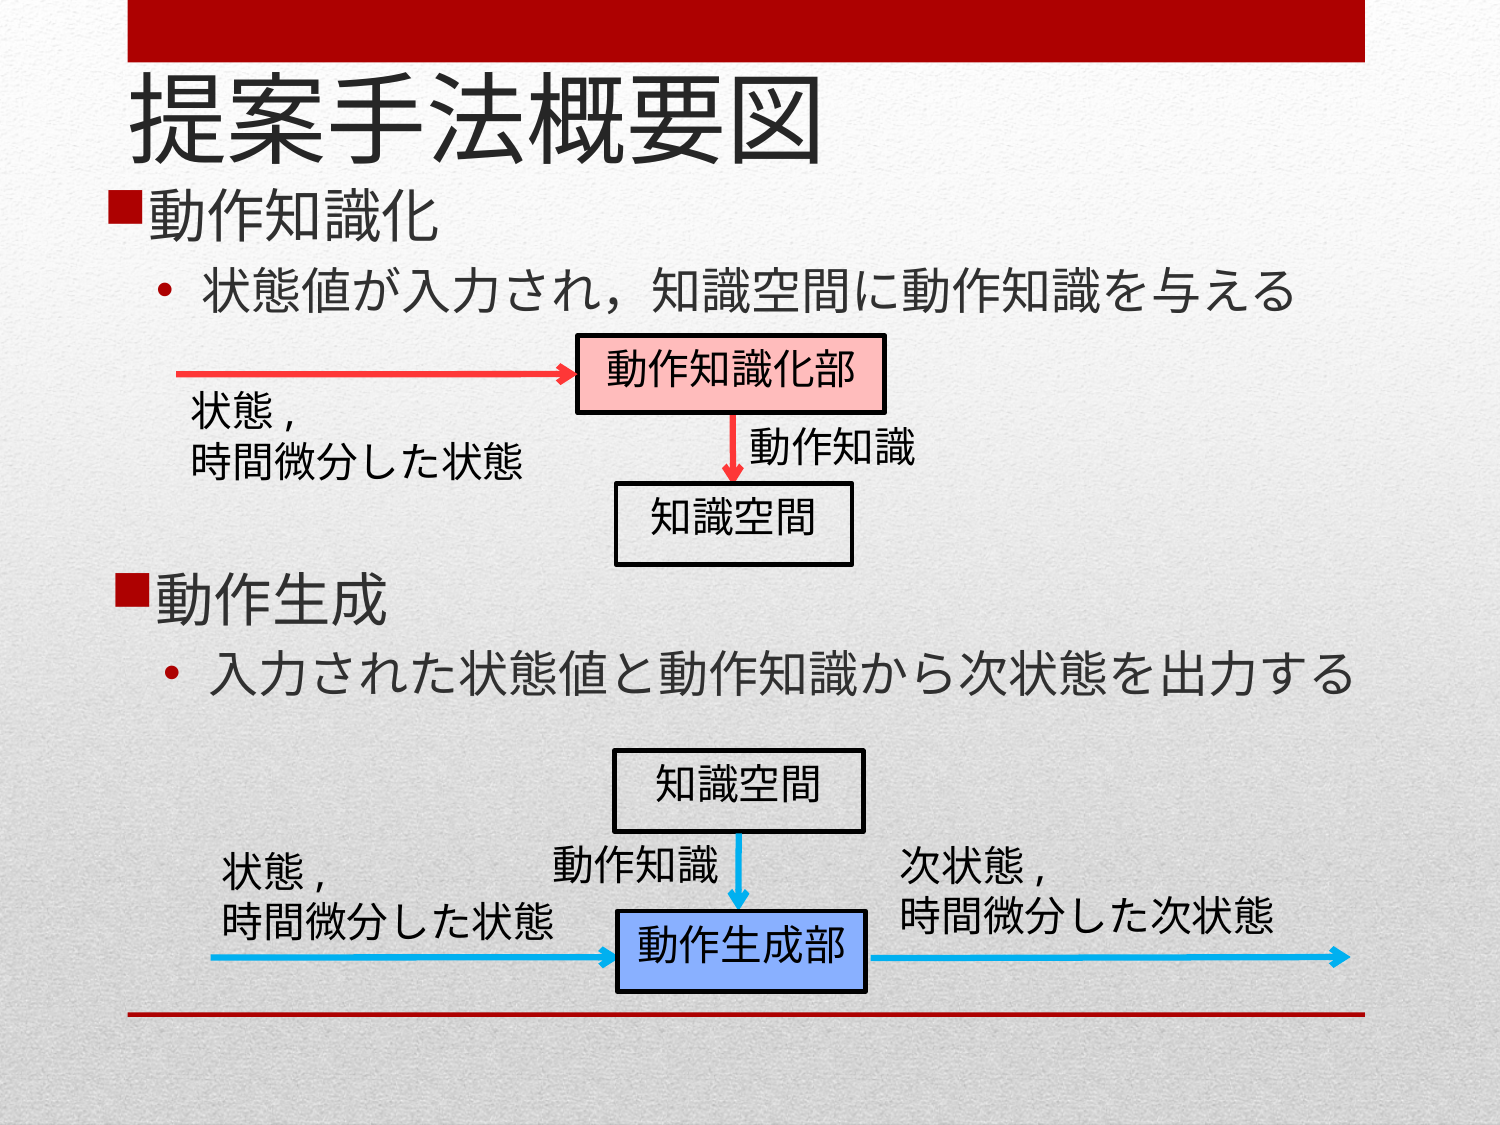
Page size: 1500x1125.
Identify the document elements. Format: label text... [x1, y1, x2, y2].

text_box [205, 749, 1367, 993]
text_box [175, 334, 939, 565]
text_box 動作知識化 状態値が入力され，知識空間に動作知識を与える [88, 149, 1436, 350]
list 動作生成 入力された状態値と動作知識から次状態を出力する [95, 578, 1443, 769]
title 提案手法概要図 [112, 54, 1388, 149]
